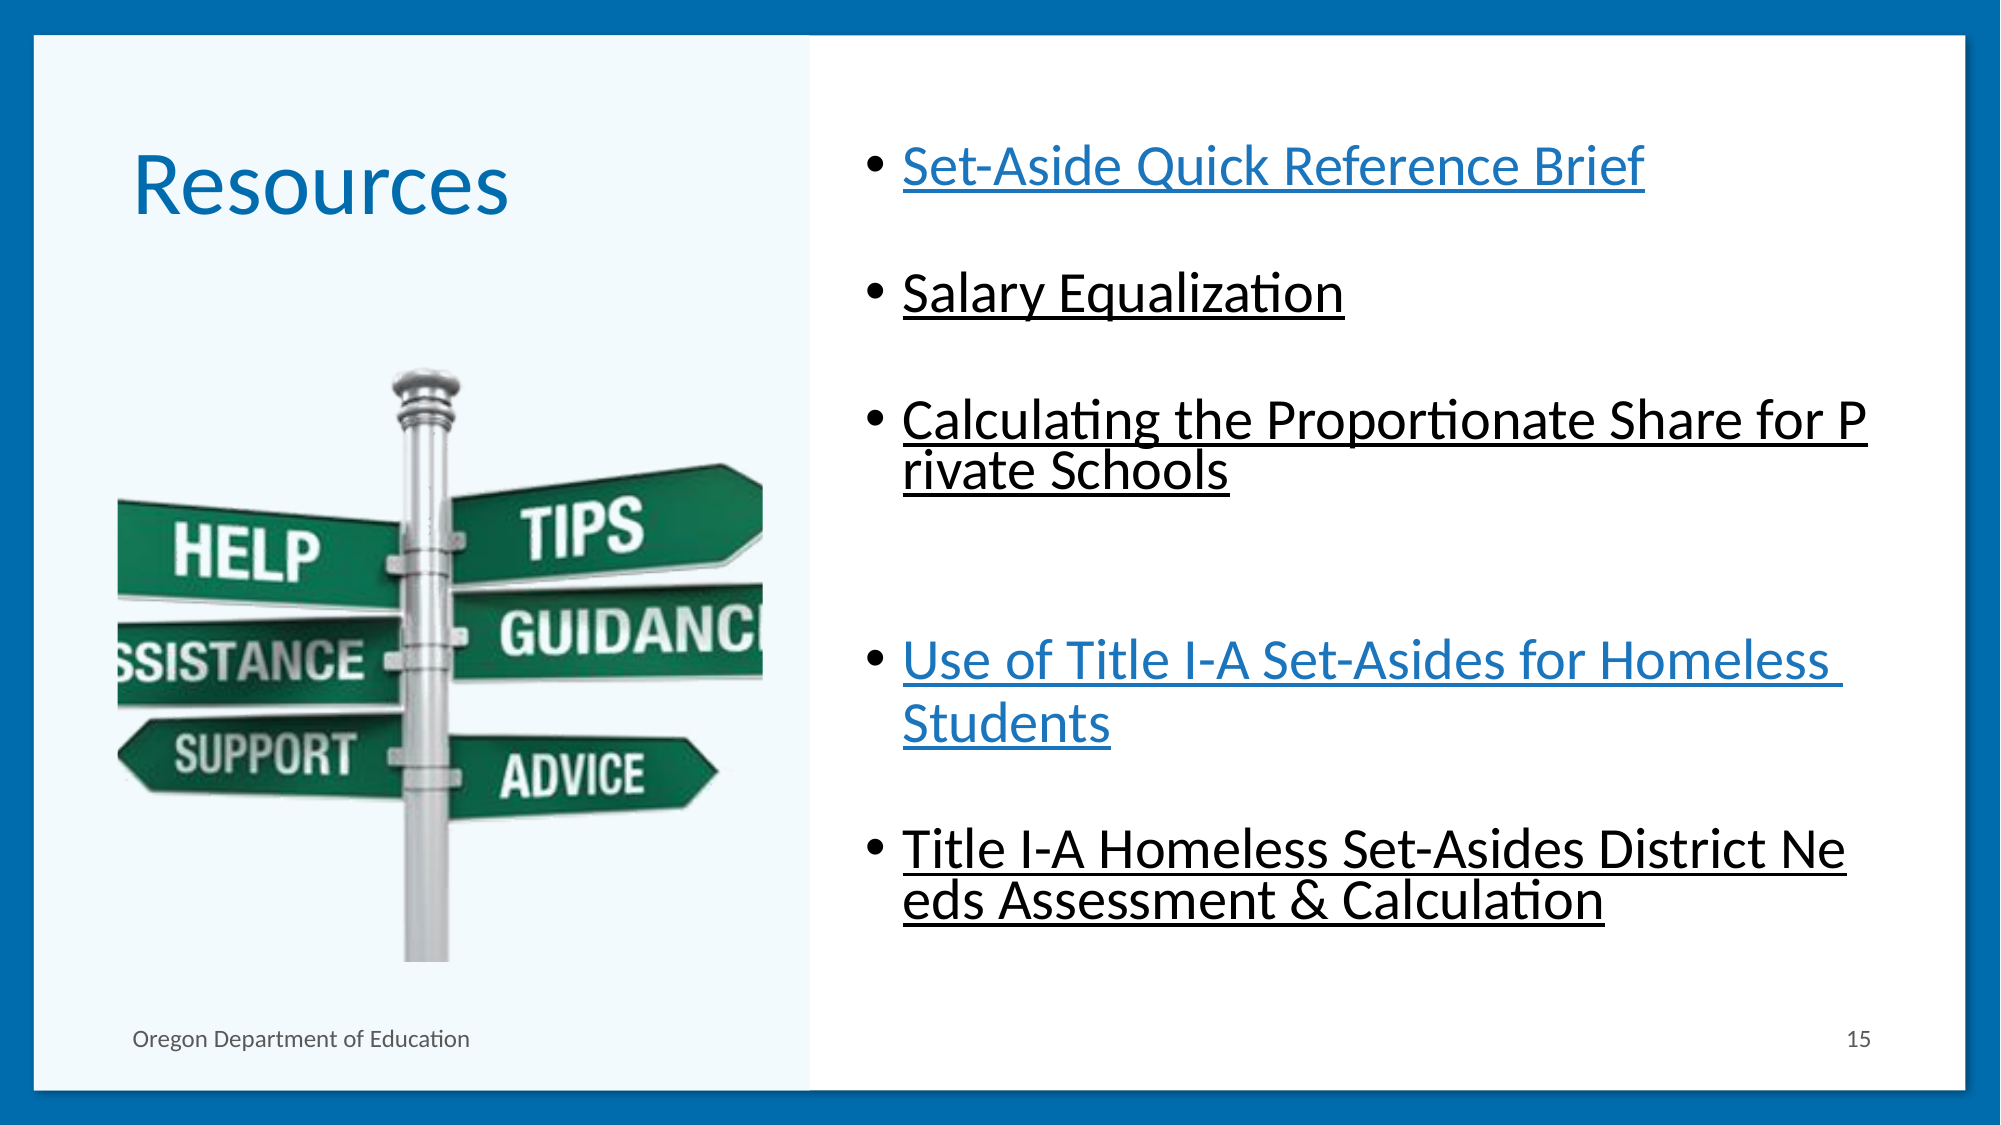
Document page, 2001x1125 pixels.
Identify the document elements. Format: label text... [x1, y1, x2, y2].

list Set-Aside Quick Reference Brief Salary Equalization Calculating the Proportionate Share for Private Schools Use of Title I-A Set-Asides for Homeless Students Title I-A Homeless Set-Asides District Needs Assessment & Calculation [850, 127, 1887, 1052]
footer Oregon Department of Education [117, 1007, 588, 1068]
title Resources [117, 127, 763, 364]
slide_number 15 [1412, 1007, 1887, 1068]
picture [117, 364, 763, 962]
